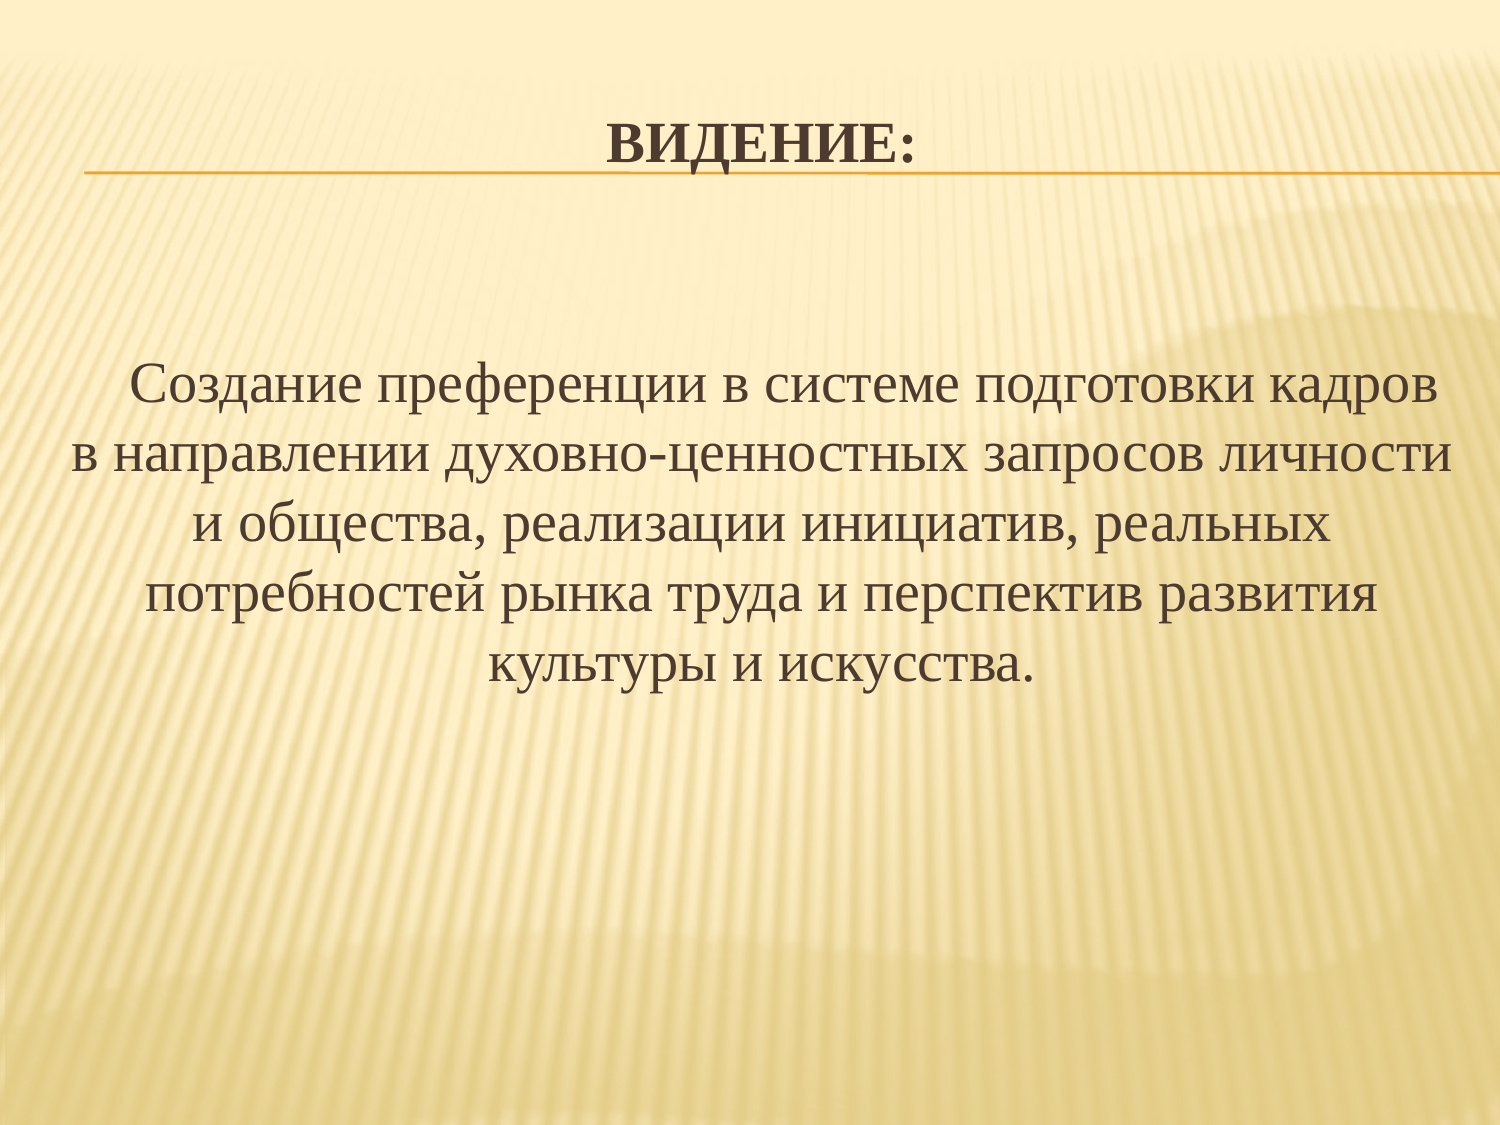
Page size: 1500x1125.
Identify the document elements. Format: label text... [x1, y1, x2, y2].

list Создание преференции в системе подготовки кадров в направлении духовно-ценностных запросов личности и общества, реализации инициатив, реальных потребностей рынка труда и перспектив развития культуры и искусства. [50, 254, 1475, 998]
title виДЕНИЕ: [50, 66, 1475, 213]
